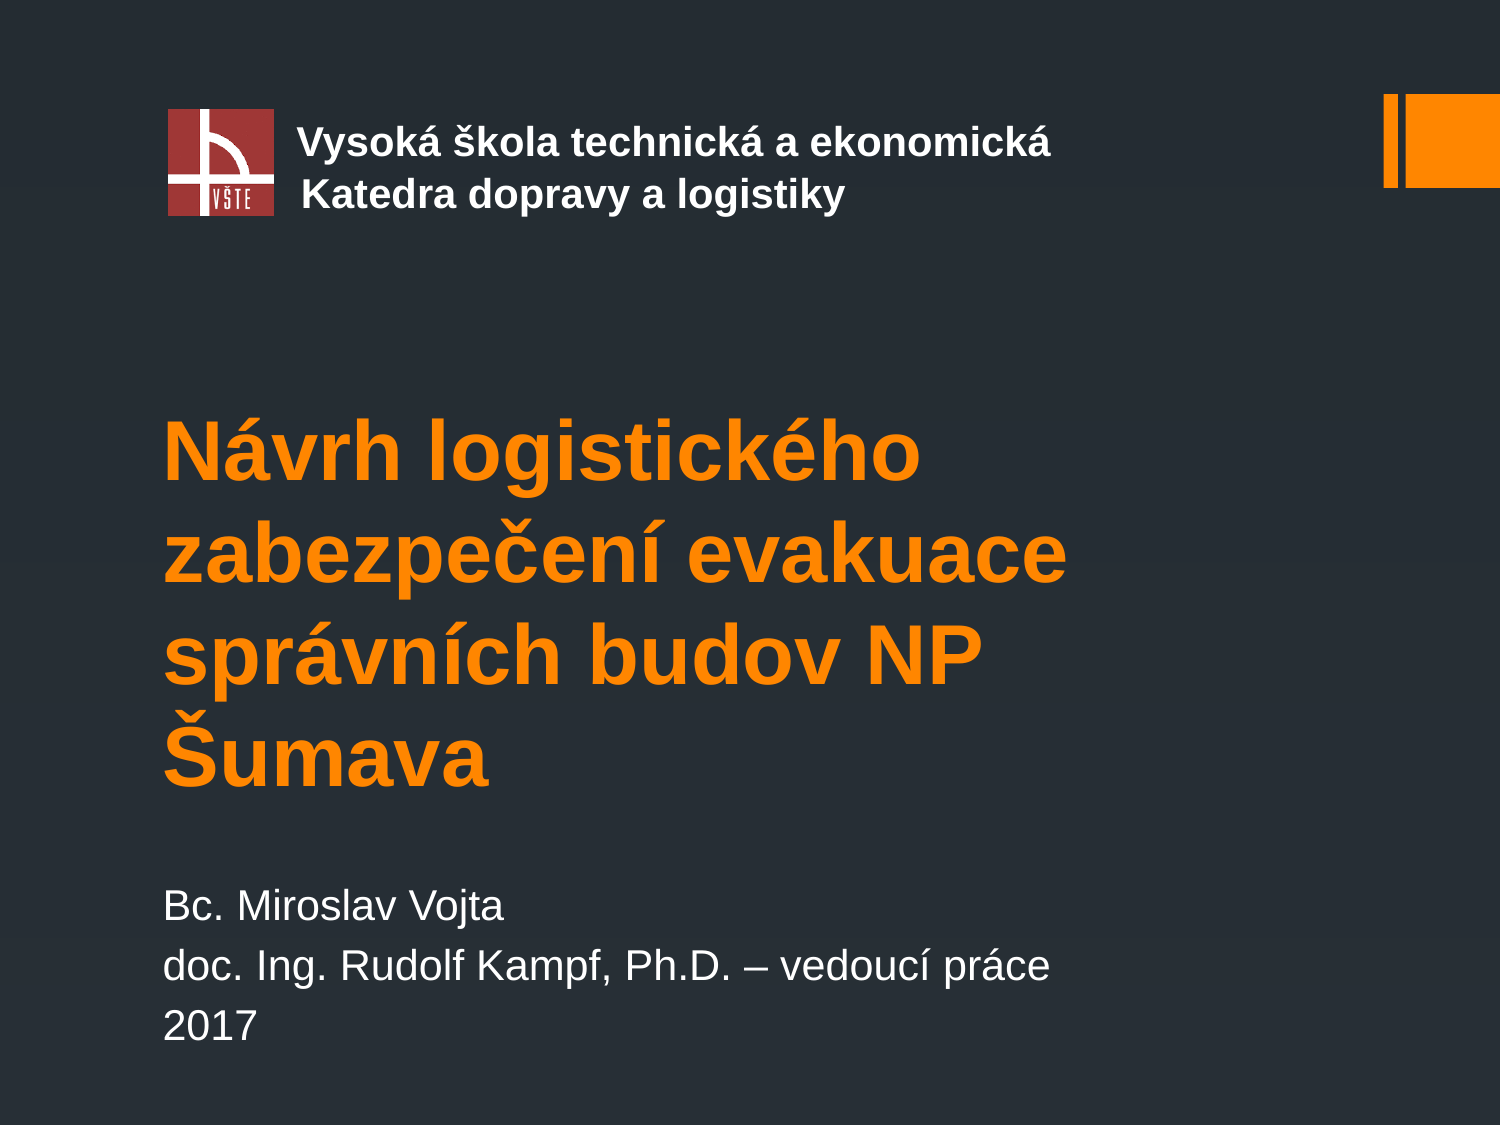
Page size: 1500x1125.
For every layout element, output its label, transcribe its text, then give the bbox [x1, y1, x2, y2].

subtitle Bc. Miroslav Vojta doc. Ing. Rudolf Kampf, Ph.D. – vedoucí práce 2017 [147, 869, 1348, 1058]
text_box Vysoká škola technická a ekonomická [281, 107, 1067, 218]
picture [167, 109, 274, 217]
text_box Katedra dopravy a logistiky [286, 159, 862, 269]
title Návrh logistického zabezpečení evakuace správních budov NP Šumava [147, 385, 1348, 811]
